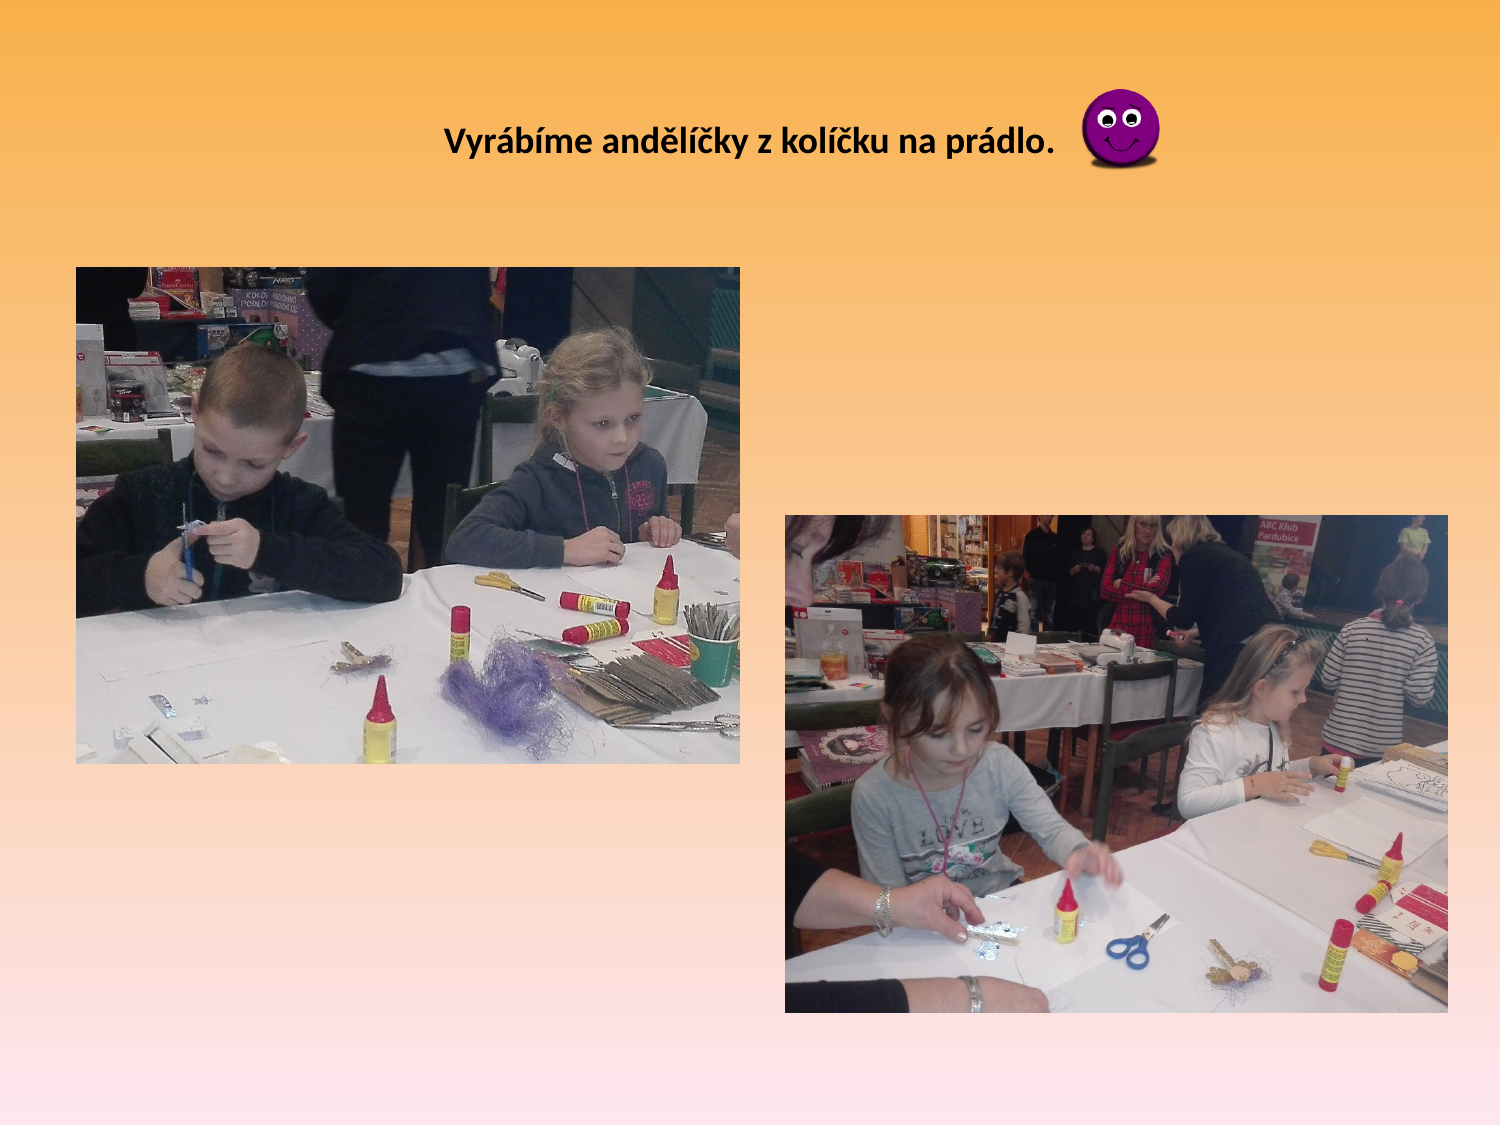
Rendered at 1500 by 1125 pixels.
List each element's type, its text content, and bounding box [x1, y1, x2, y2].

title Vyrábíme andělíčky z kolíčku na prádlo. [75, 45, 1425, 233]
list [76, 266, 740, 765]
picture [1080, 89, 1161, 171]
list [785, 514, 1449, 1013]
